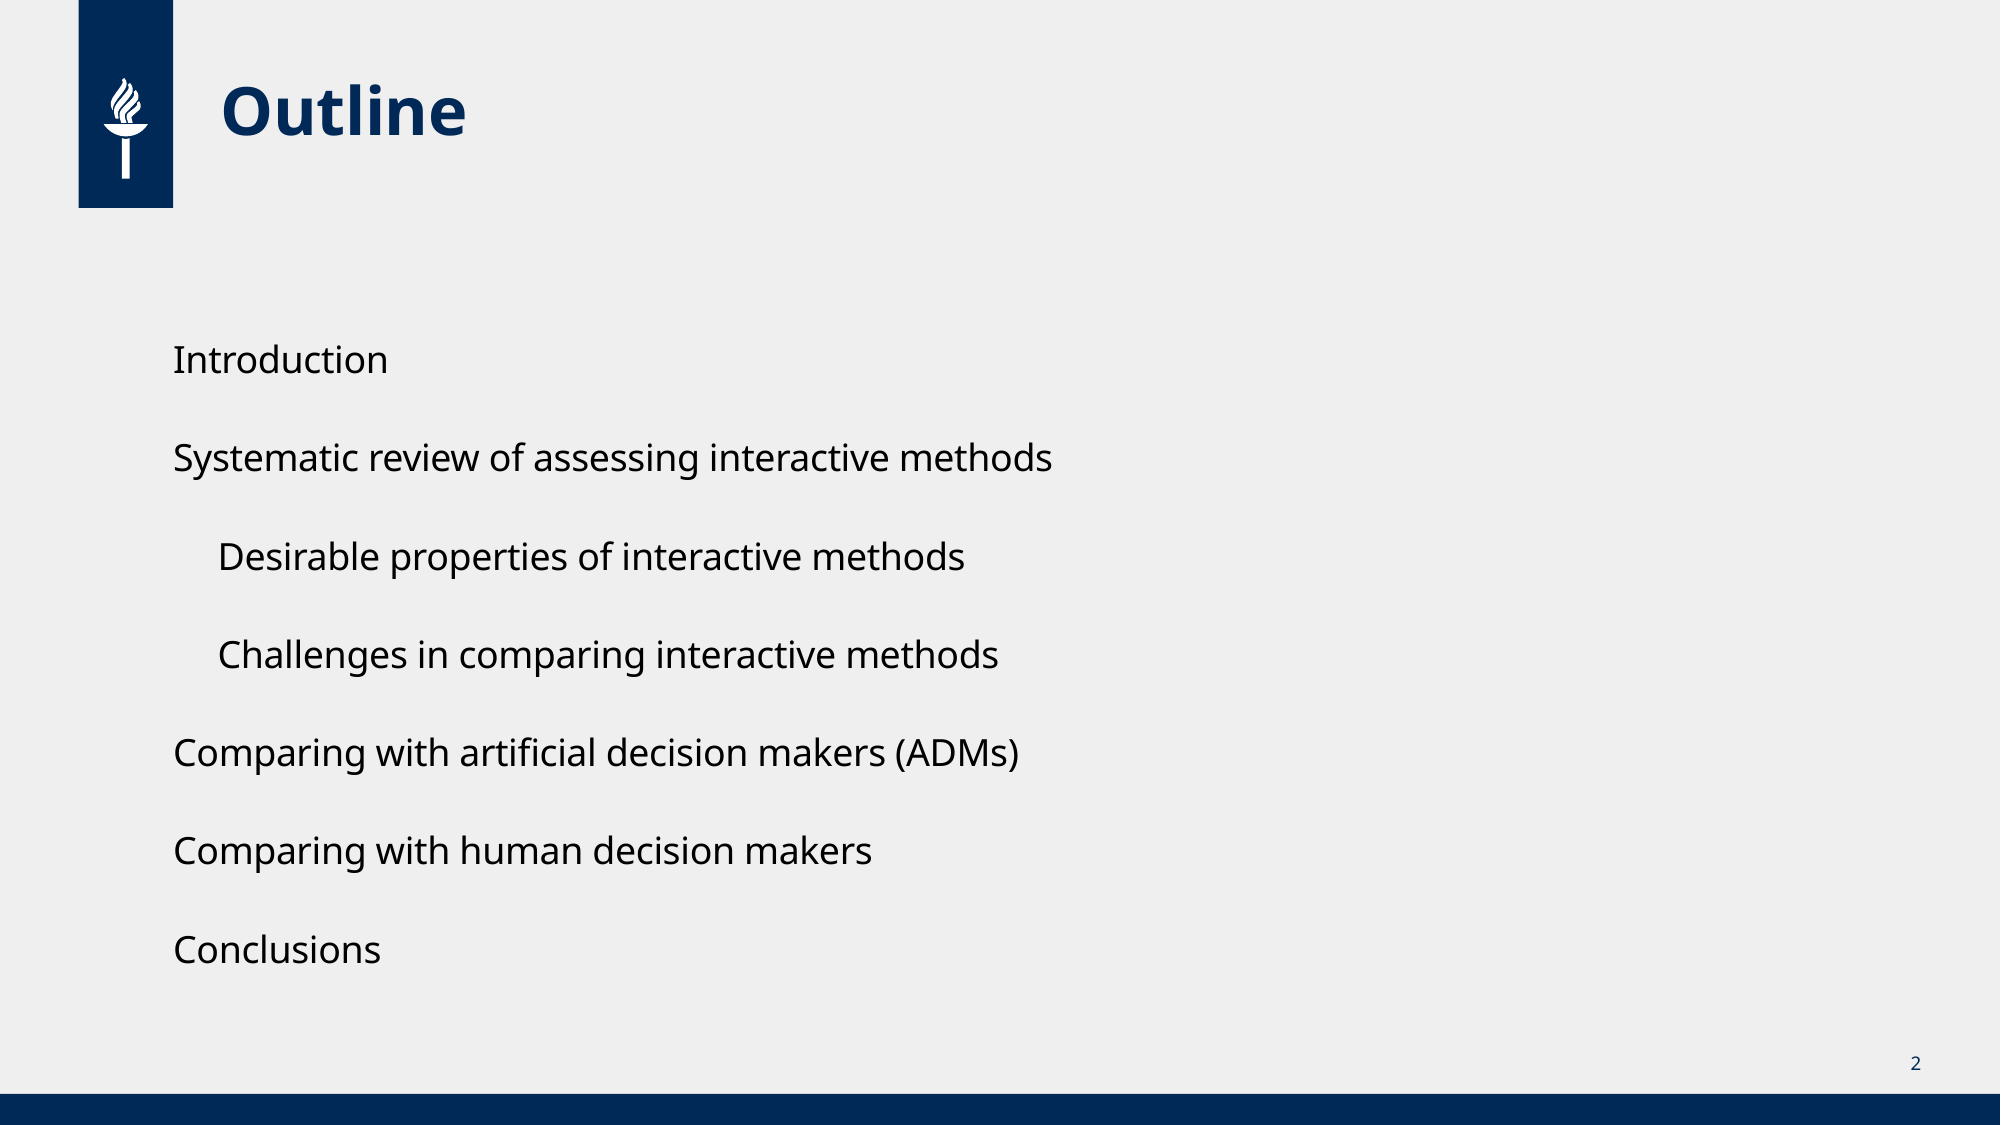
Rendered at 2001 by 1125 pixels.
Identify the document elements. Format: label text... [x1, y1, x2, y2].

title Outline [220, 78, 1922, 256]
list Introduction Systematic review of assessing interactive methods Desirable properties of interactive methods Challenges in comparing interactive methods Comparing with artificial decision makers (ADMs) Comparing with human decision makers Conclusions [173, 290, 1922, 1012]
slide_number 2 [1850, 1046, 1922, 1083]
